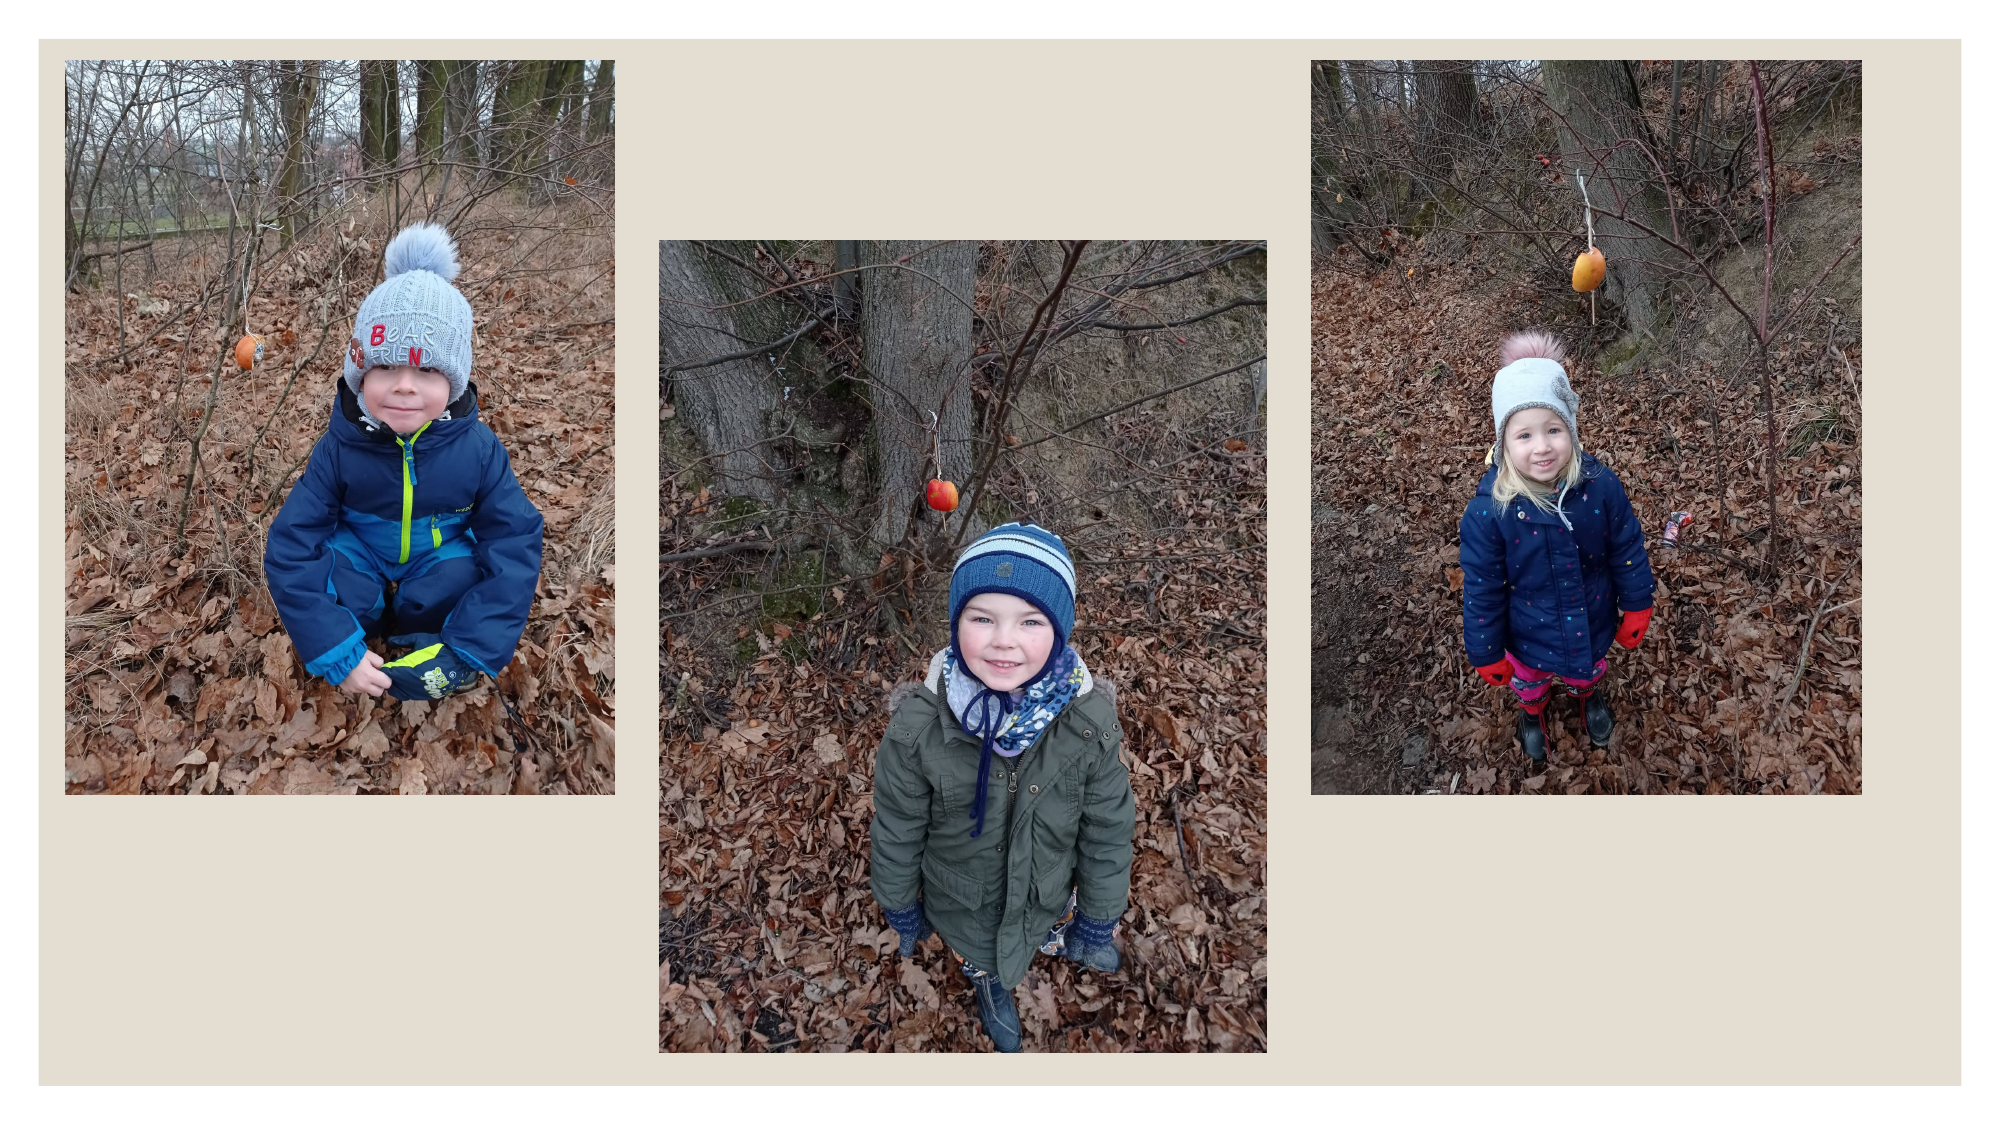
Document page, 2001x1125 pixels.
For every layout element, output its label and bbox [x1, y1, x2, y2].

list [65, 60, 615, 795]
picture [659, 240, 1267, 1053]
picture [1311, 60, 1862, 795]
